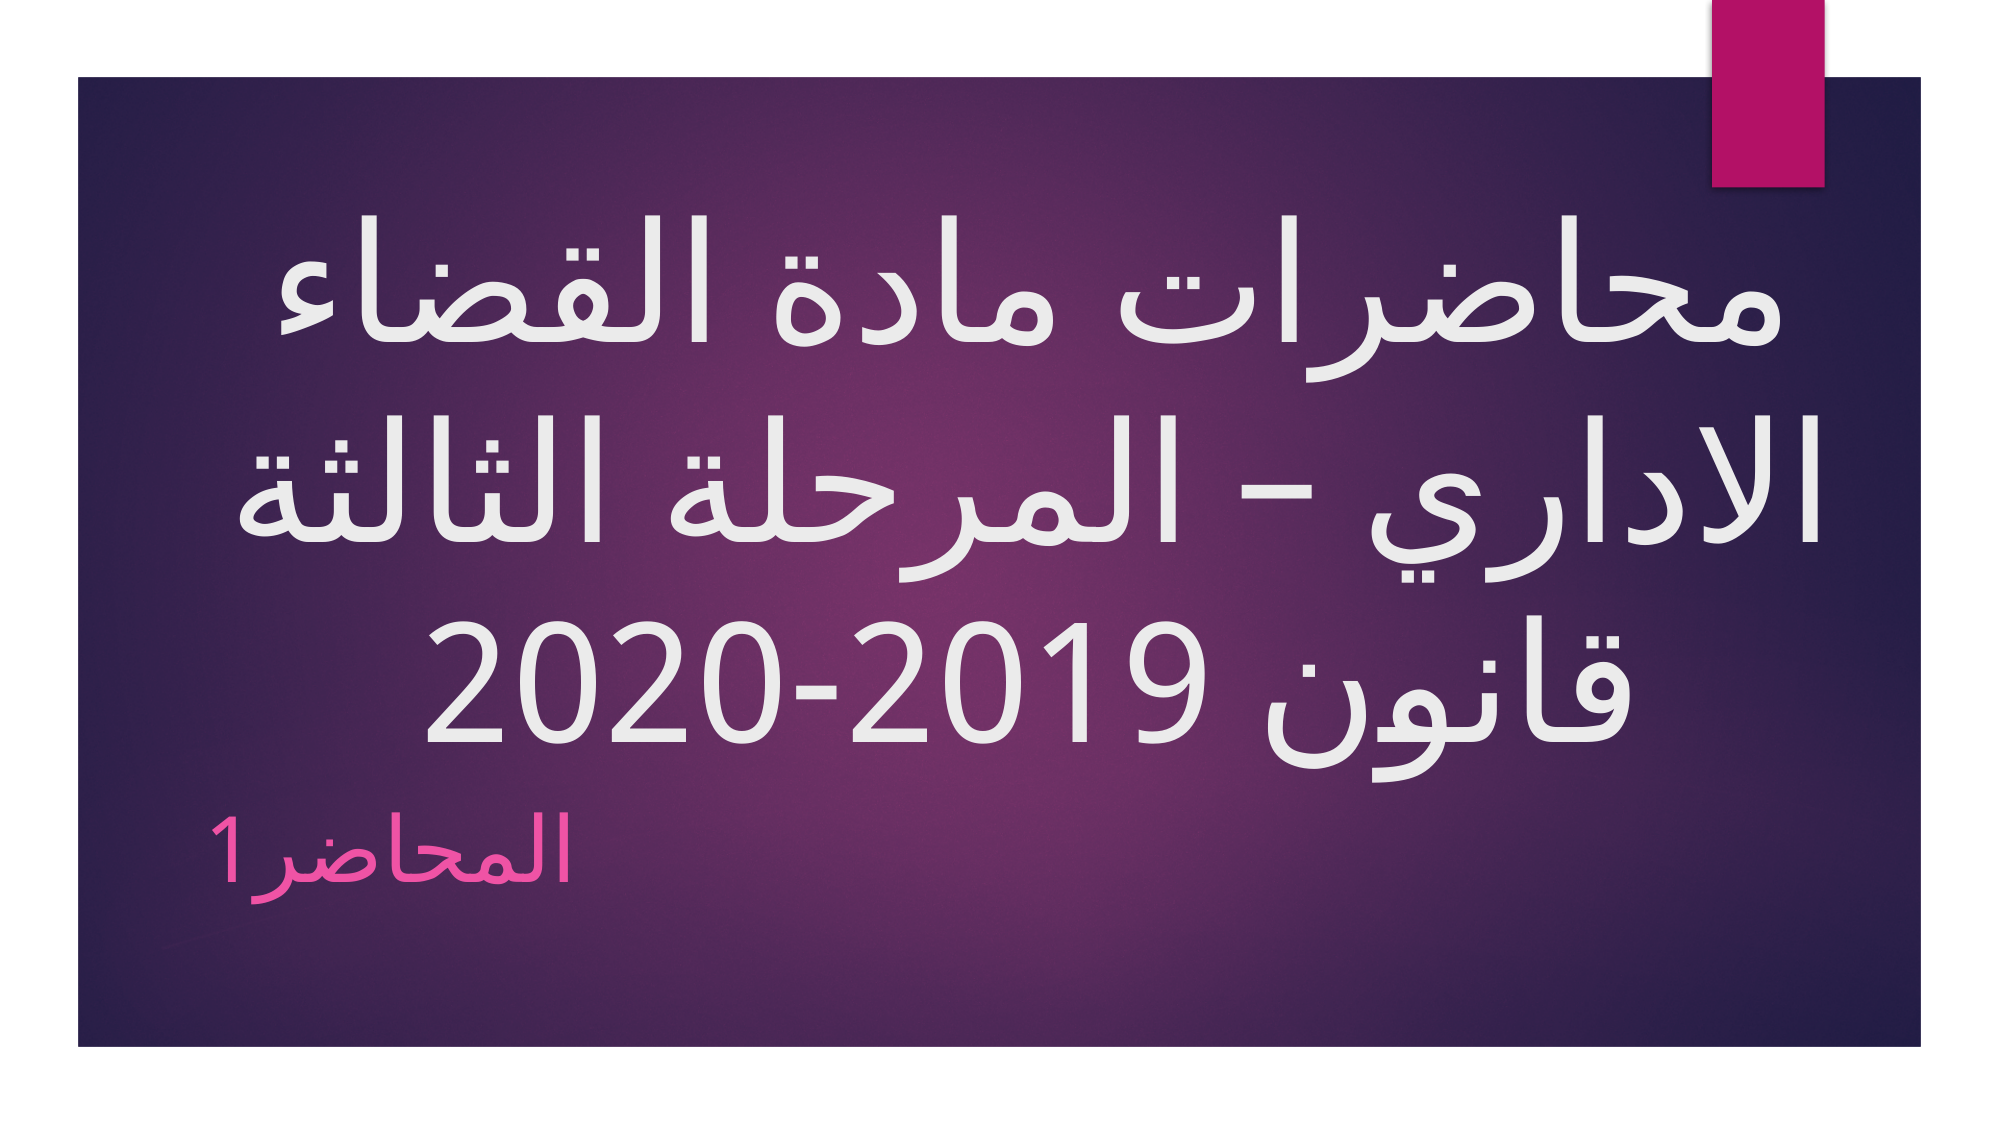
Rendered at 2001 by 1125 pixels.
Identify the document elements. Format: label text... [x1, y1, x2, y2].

subtitle المحاضر1 [189, 783, 1638, 925]
title محاضرات مادة القضاء الاداري – المرحلة الثالثة قانون 2019-2020 [189, 344, 1874, 784]
